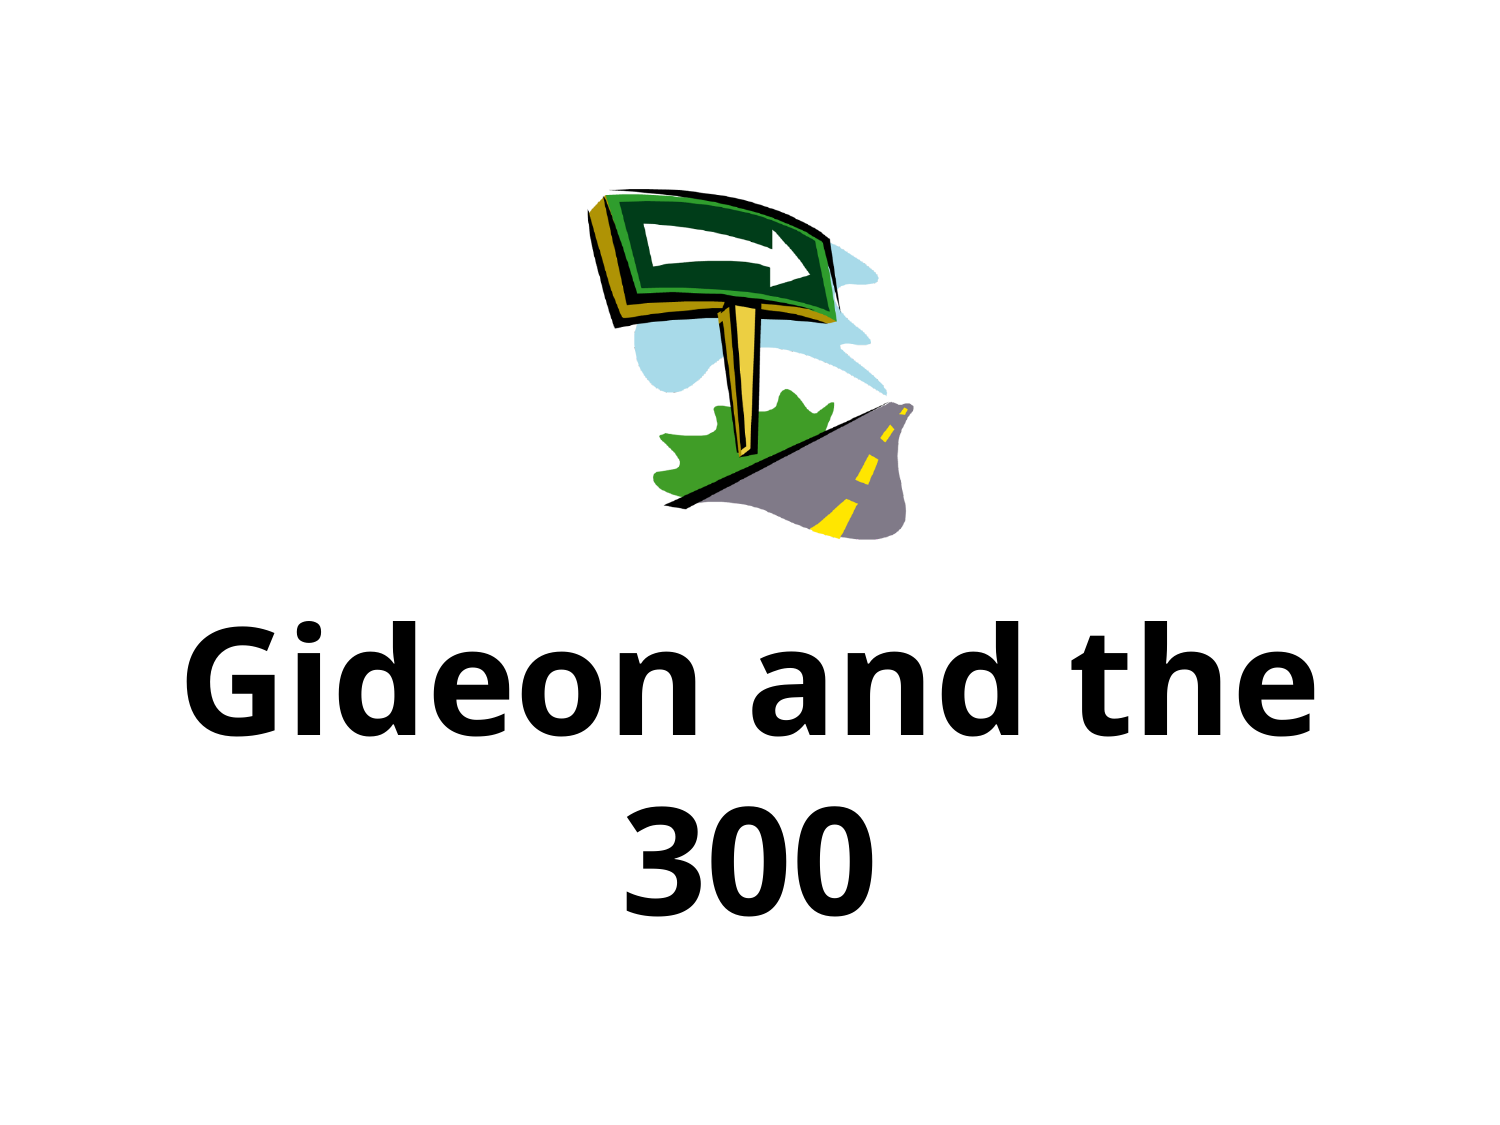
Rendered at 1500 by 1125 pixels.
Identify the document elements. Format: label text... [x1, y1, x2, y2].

text_box Gideon and the 300 [62, 577, 1438, 953]
picture [585, 187, 915, 543]
